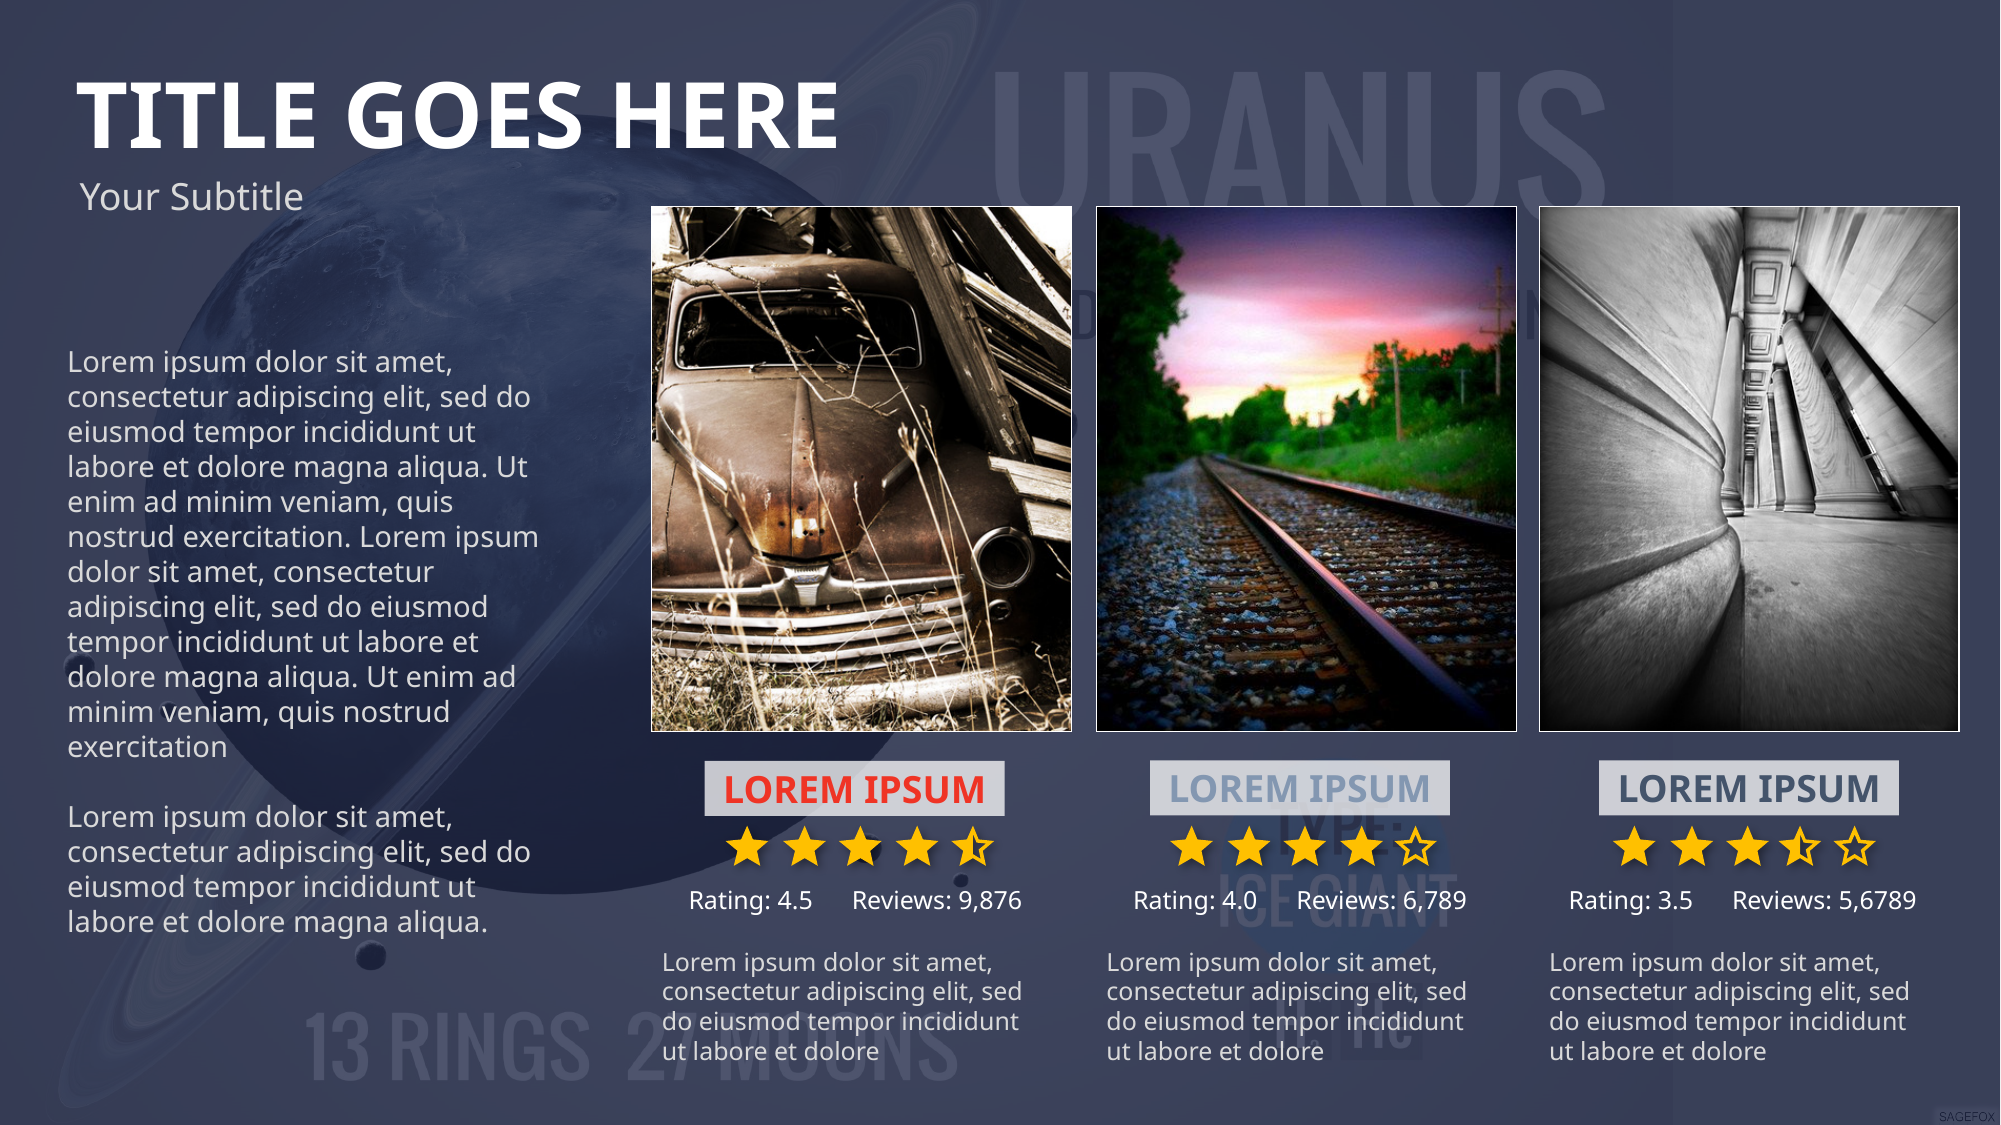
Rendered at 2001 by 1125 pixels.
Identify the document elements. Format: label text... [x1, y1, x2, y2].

text_box Lorem ipsum dolor sit amet, consectetur adipiscing elit, sed do eiusmod tempor incididunt ut labore et dolore magna aliqua. Ut enim ad minim veniam, quis nostrud exercitation. Lorem ipsum dolor sit amet, consectetur adipiscing elit, sed do eiusmod tempor incididunt ut labore et dolore magna aliqua. Ut enim ad minim veniam, quis nostrud exercitation Lorem ipsum dolor sit amet, consectetur adipiscing elit, sed do eiusmod tempor incididunt ut labore et dolore magna aliqua. [52, 336, 575, 946]
text_box [725, 825, 769, 866]
text_box [1283, 825, 1327, 866]
text_box [651, 206, 1073, 733]
text_box Rating: 4.5 Reviews: 9,876 [651, 877, 1060, 922]
text_box Rating: 3.5 Reviews: 5,6789 [1539, 877, 1947, 922]
text_box Lorem ipsum dolor sit amet, consectetur adipiscing elit, sed do eiusmod tempor incididunt ut labore et dolore [1096, 940, 1504, 1071]
text_box [1778, 825, 1822, 866]
text_box Lorem ipsum dolor sit amet, consectetur adipiscing elit, sed do eiusmod tempor incididunt ut labore et dolore [1539, 940, 1947, 1071]
text_box [783, 825, 826, 866]
text_box [1227, 825, 1271, 866]
text_box [1833, 825, 1876, 866]
text_box [951, 825, 995, 866]
text_box [1612, 825, 1656, 866]
text_box [1394, 825, 1437, 866]
text_box Lorem ipsum dolor sit amet, consectetur adipiscing elit, sed do eiusmod tempor incididunt ut labore et dolore [651, 940, 1060, 1071]
text_box [895, 825, 939, 866]
text_box [1726, 825, 1769, 866]
text_box [1340, 825, 1383, 866]
text_box [838, 825, 882, 866]
text_box [1670, 825, 1714, 866]
text_box LOREM IPSUM [1150, 760, 1450, 816]
text_box Rating: 4.0 Reviews: 6,789 [1096, 877, 1504, 922]
text_box [1095, 206, 1517, 733]
text_box [1538, 206, 1960, 733]
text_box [60, 49, 1020, 227]
text_box [1170, 825, 1213, 866]
text_box LOREM IPSUM [1599, 760, 1899, 816]
text_box LOREM IPSUM [704, 760, 1005, 816]
